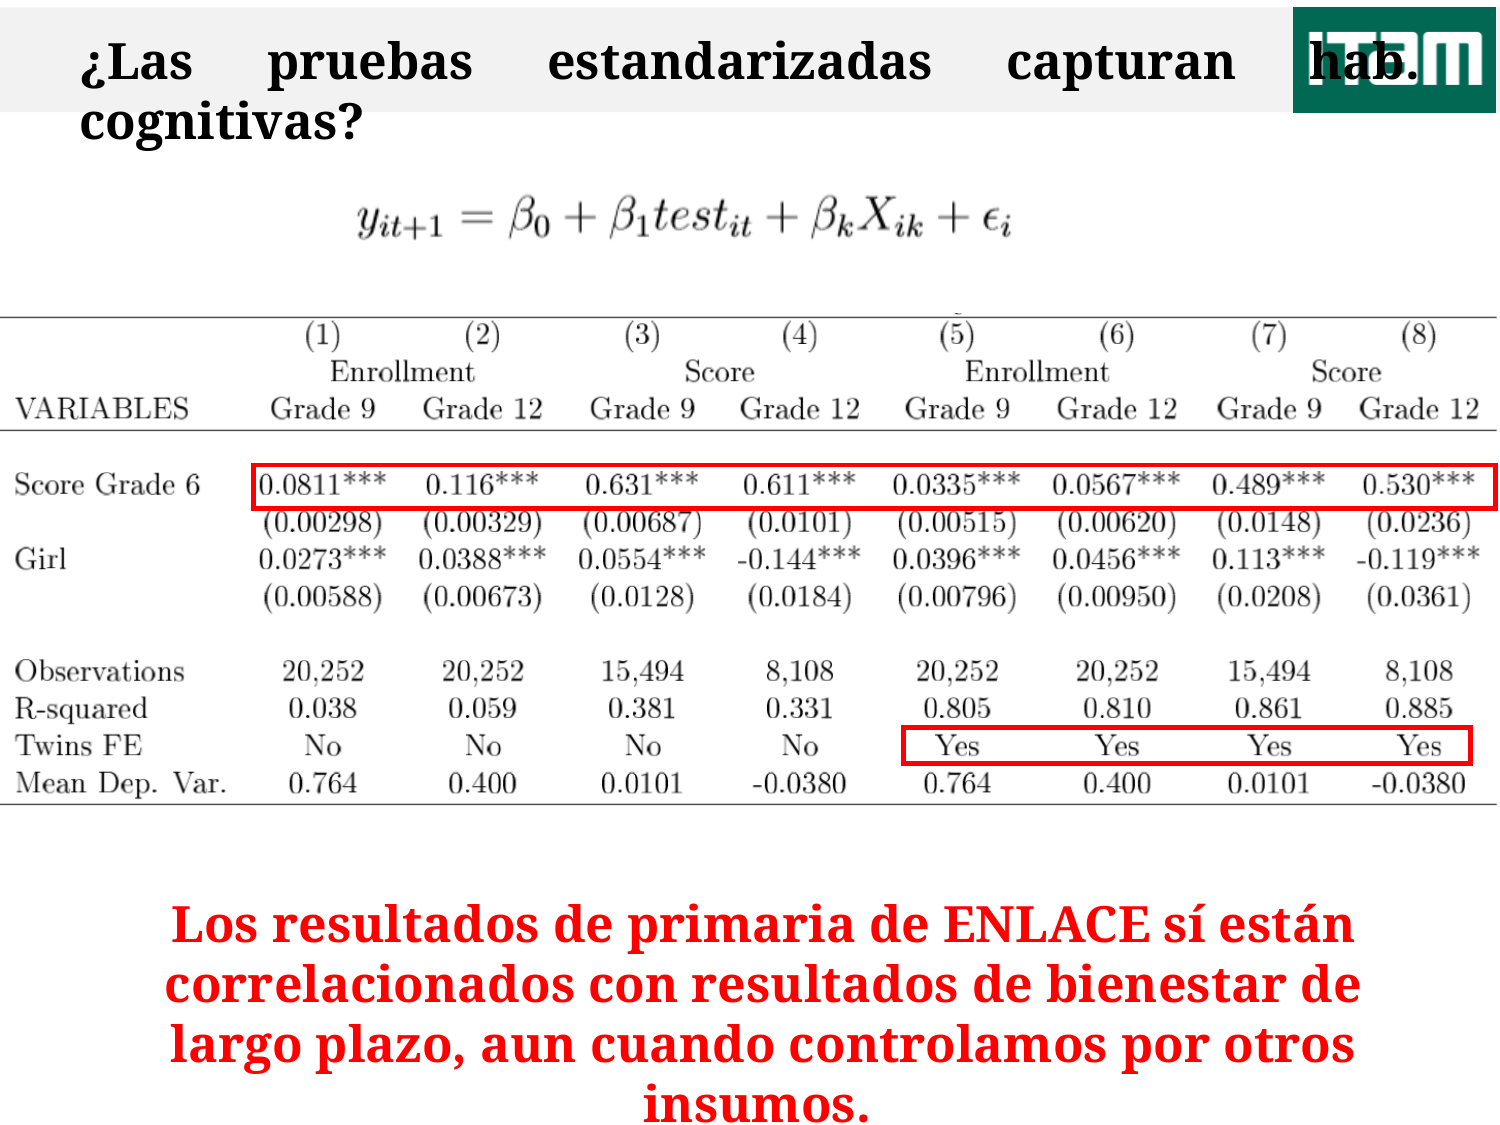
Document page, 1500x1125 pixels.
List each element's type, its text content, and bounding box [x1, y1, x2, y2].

text_box Los resultados de primaria de ENLACE sí están correlacionados con resultados de bienestar de largo plazo, aun cuando controlamos por otros insumos. [80, 885, 1447, 1125]
picture [0, 313, 1500, 811]
text_box [0, 6, 1500, 113]
text_box ¿Las pruebas estandarizadas capturan hab. cognitivas? [64, 21, 1436, 157]
picture [1293, 7, 1496, 113]
picture [341, 172, 1034, 272]
